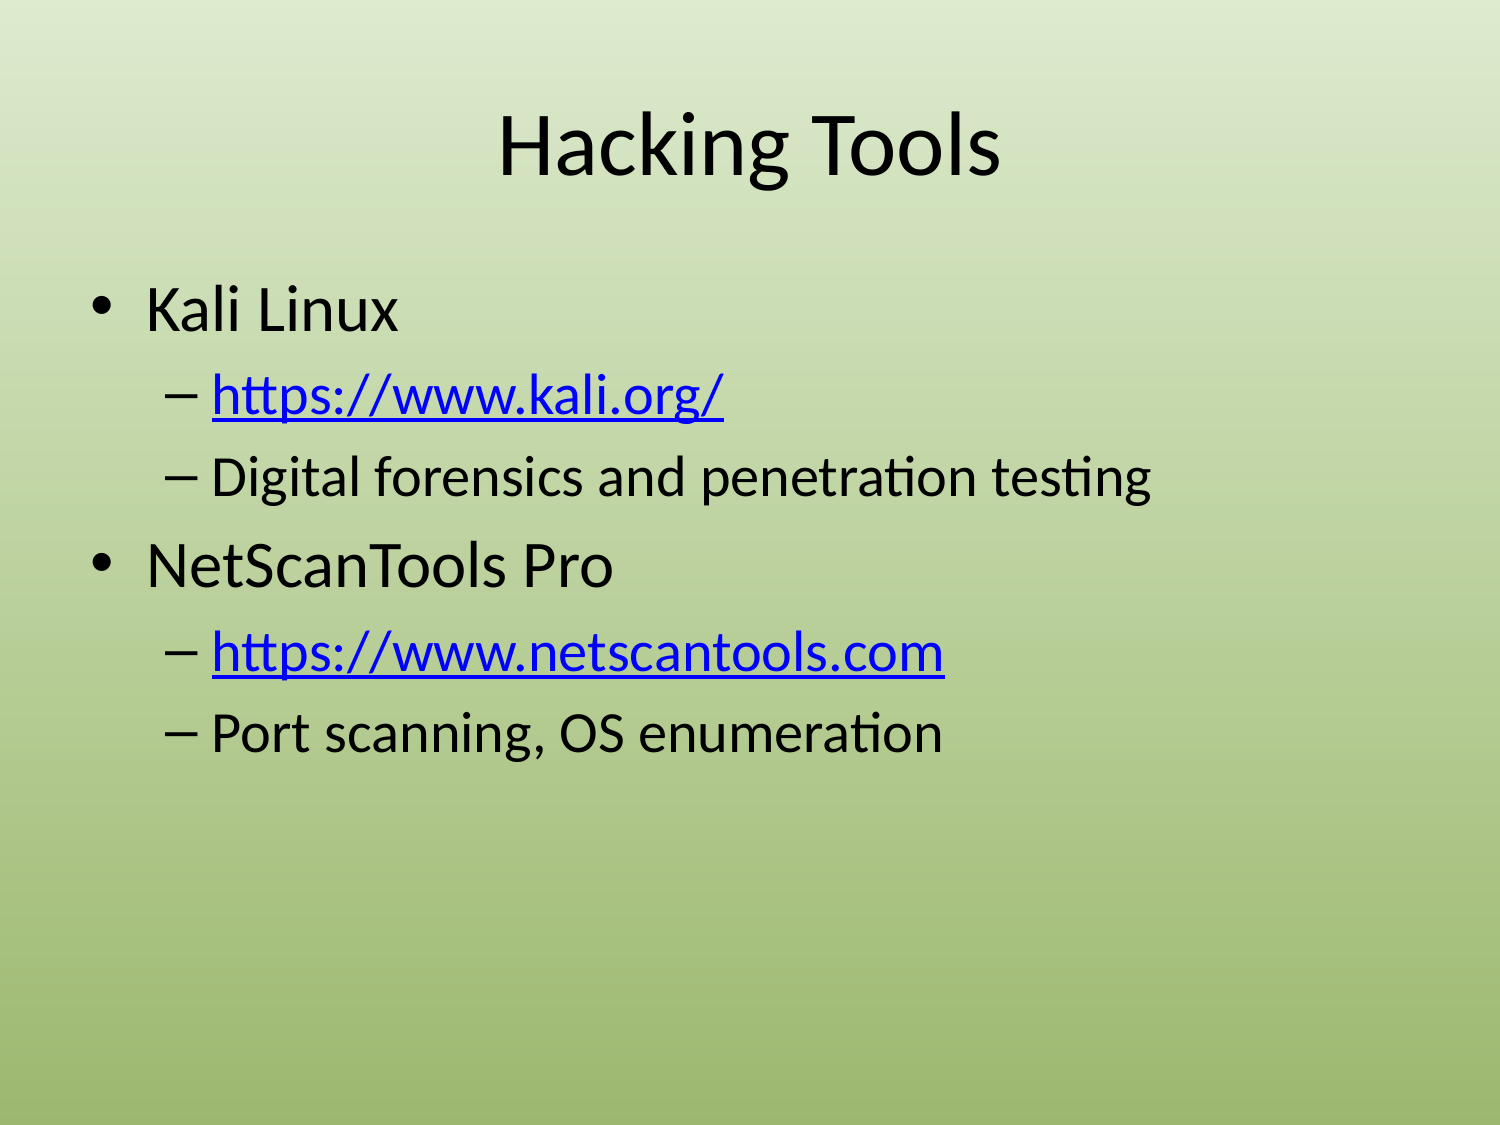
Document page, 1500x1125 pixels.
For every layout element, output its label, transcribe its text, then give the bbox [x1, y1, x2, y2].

list Kali Linux https://www.kali.org/ Digital forensics and penetration testing NetScanTools Pro https://www.netscantools.com Port scanning, OS enumeration [75, 257, 1425, 1000]
title Hacking Tools [75, 45, 1425, 233]
